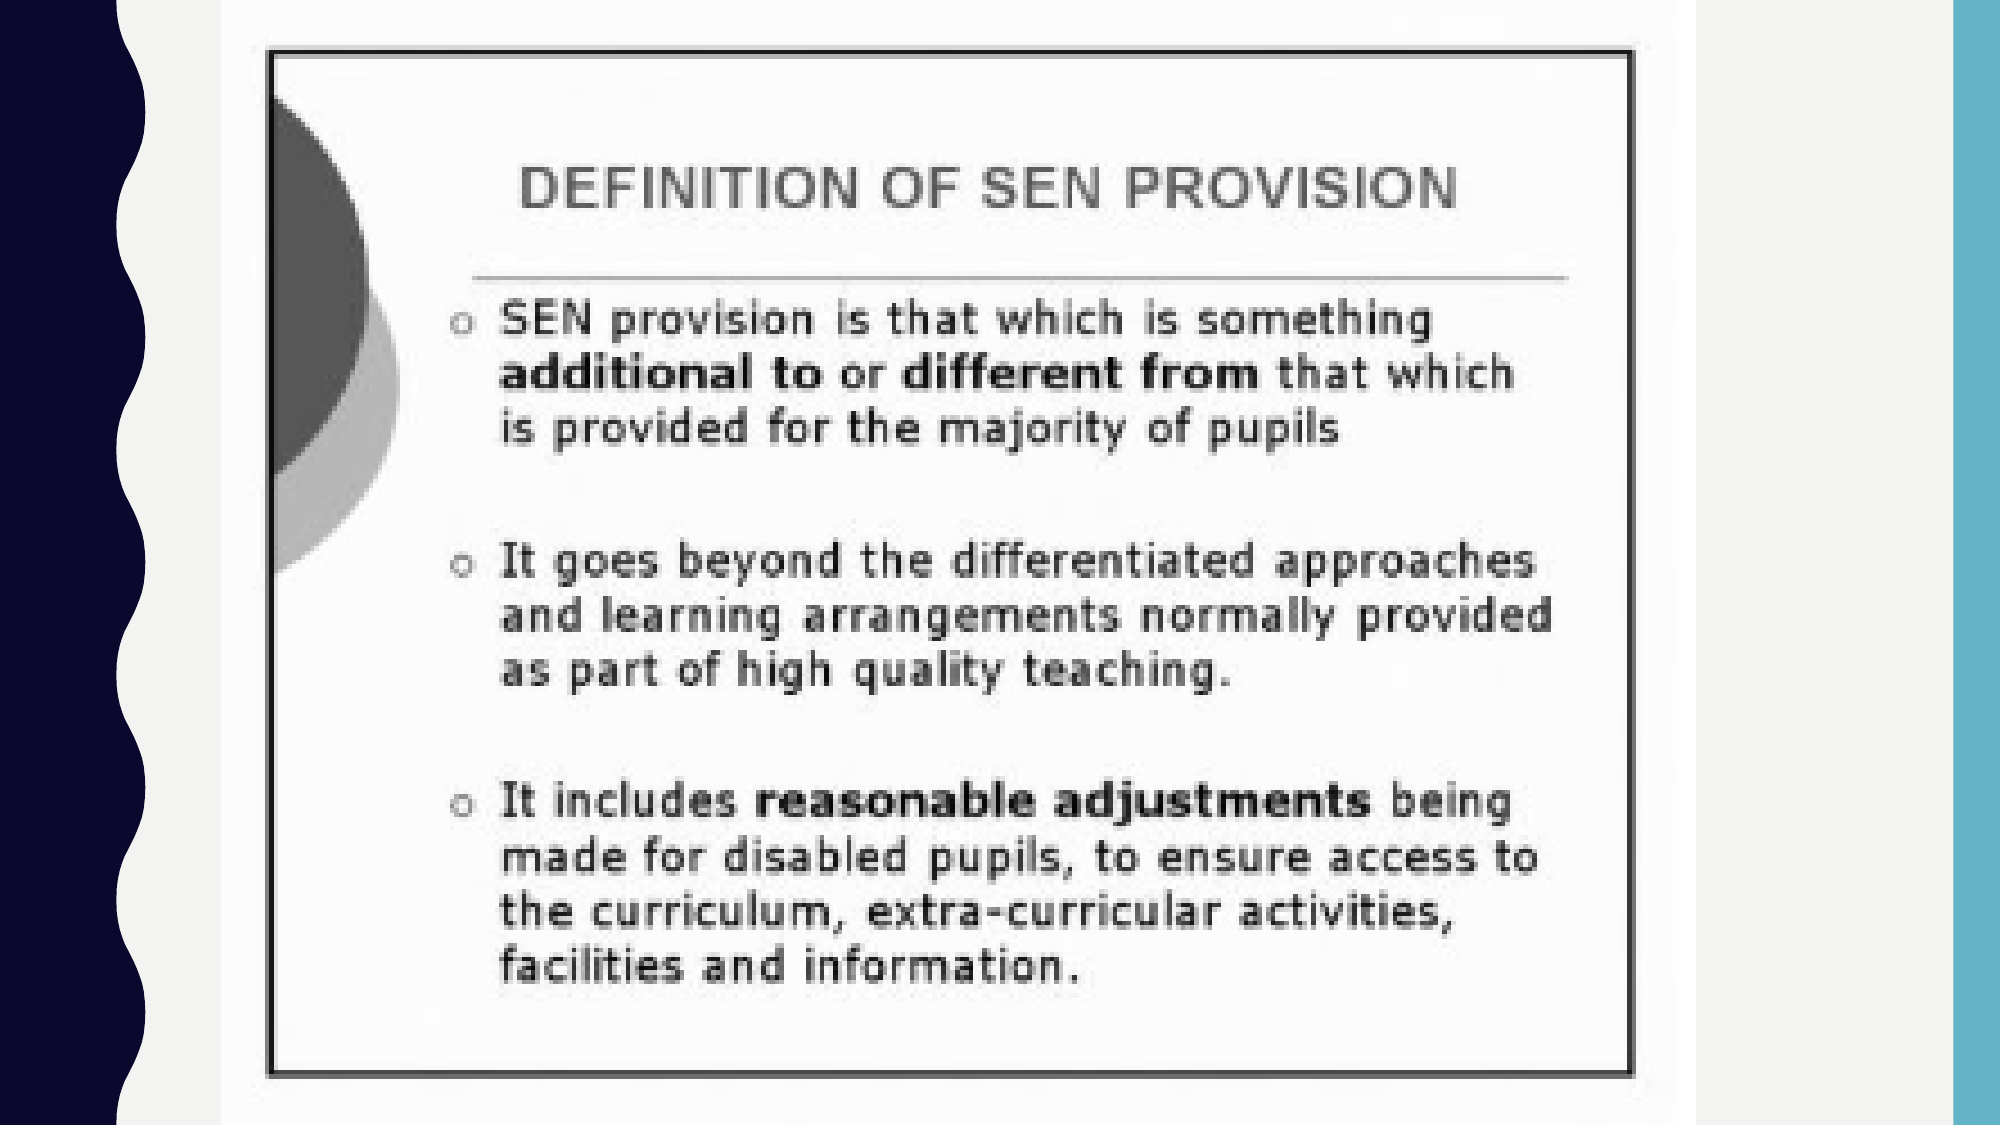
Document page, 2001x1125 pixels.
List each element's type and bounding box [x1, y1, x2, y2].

picture [221, 0, 1697, 1125]
